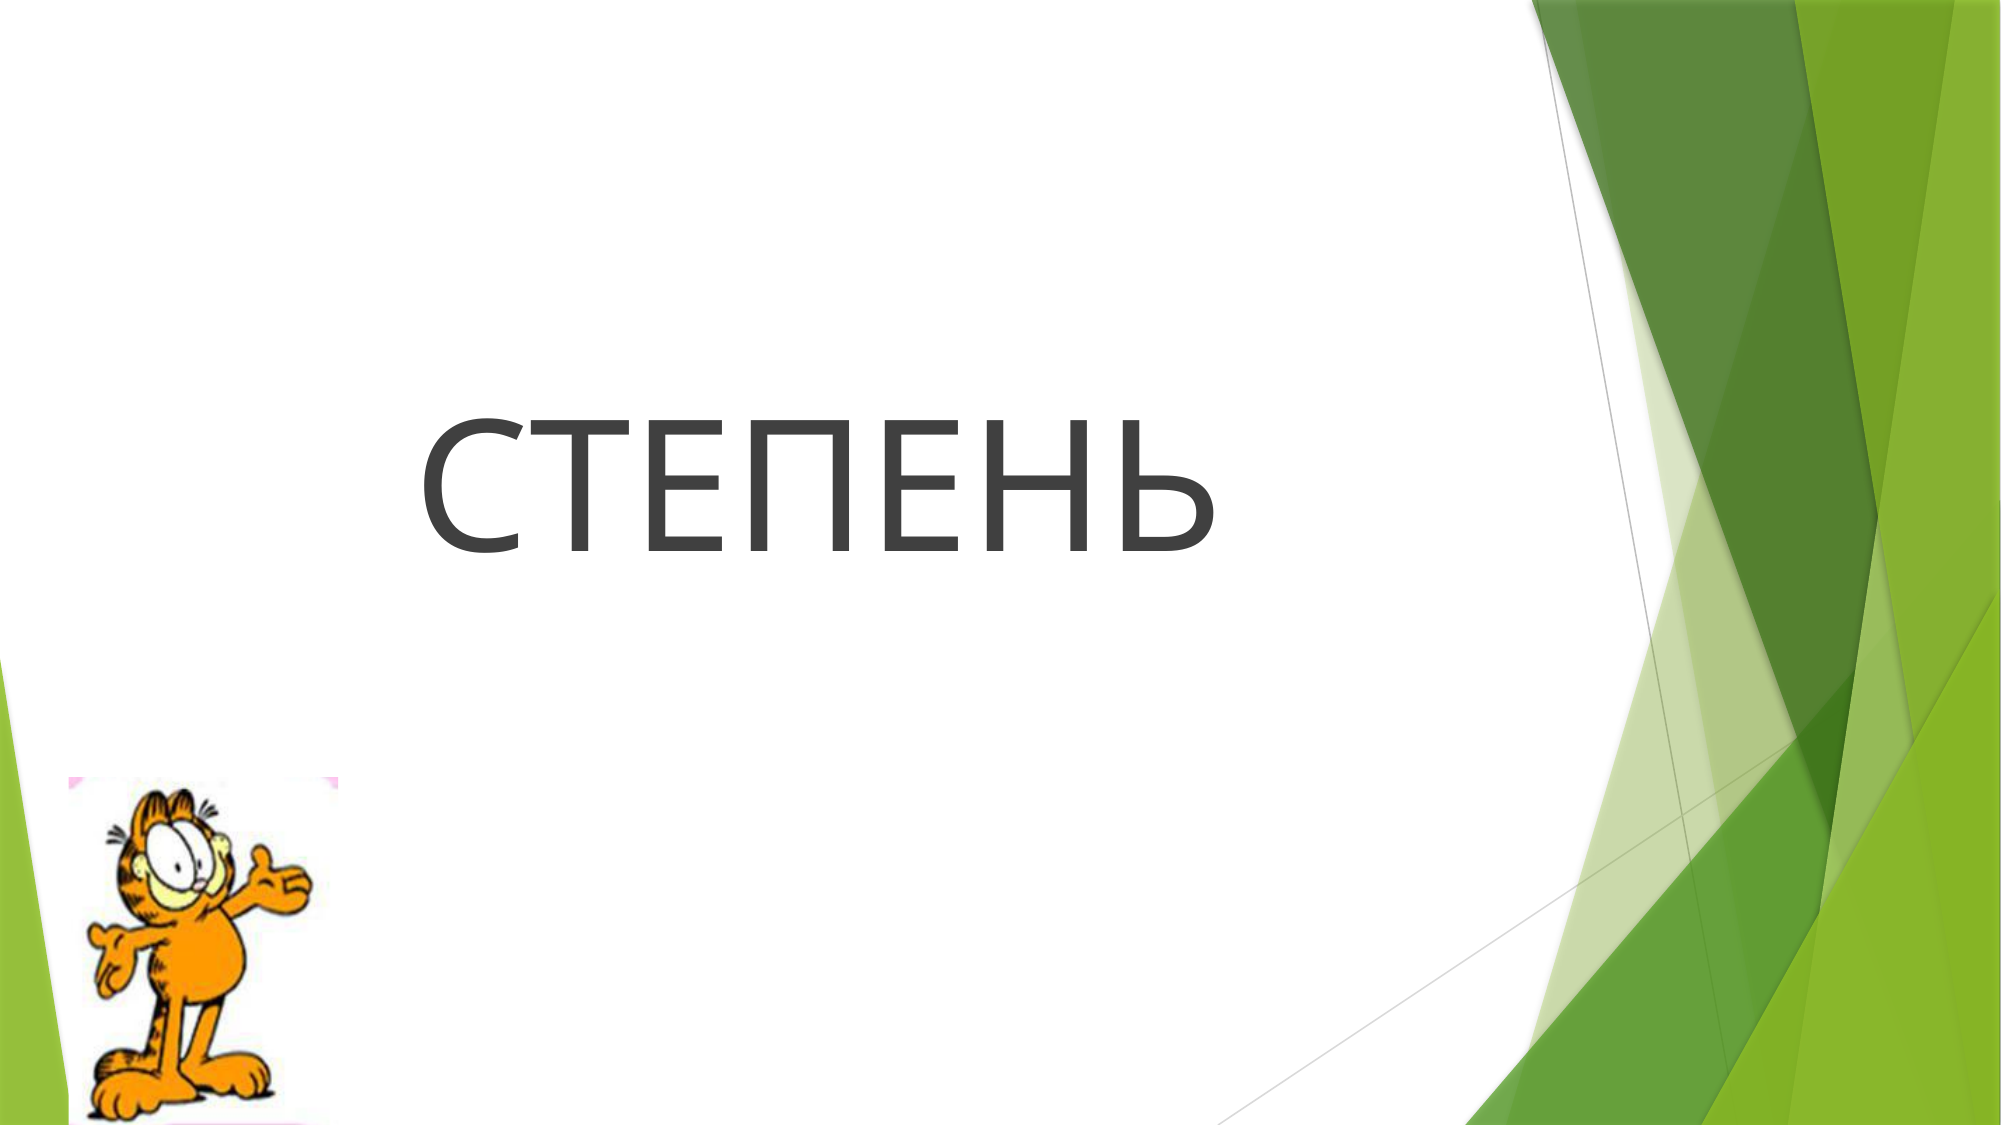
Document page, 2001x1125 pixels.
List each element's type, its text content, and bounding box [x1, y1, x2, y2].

picture [67, 776, 339, 1125]
list СТЕПЕНЬ [115, 120, 1522, 896]
